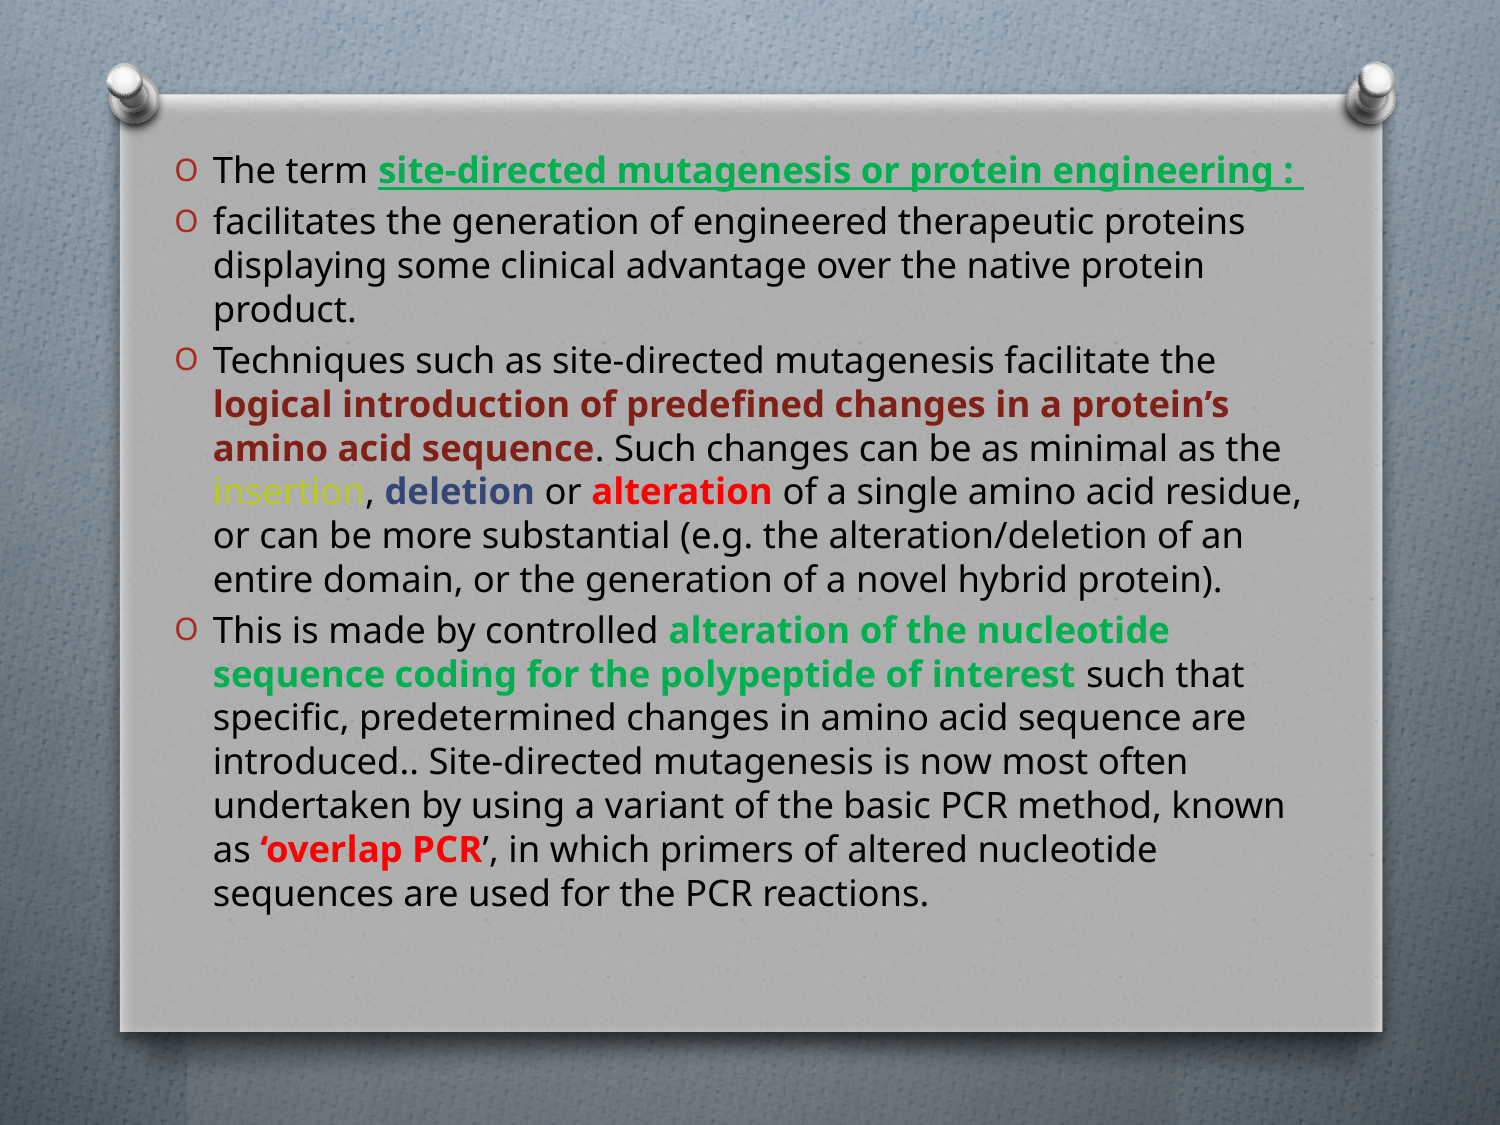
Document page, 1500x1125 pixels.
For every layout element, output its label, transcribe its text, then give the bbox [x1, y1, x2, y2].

picture [75, 29, 198, 153]
picture [1317, 35, 1439, 156]
text_box The term site-directed mutagenesis or protein engineering : facilitates the generation of engineered therapeutic proteins displaying some clinical advantage over the native protein product. Techniques such as site-directed mutagenesis facilitate the logical introduction of predeﬁned changes in a protein’s amino acid sequence. Such changes can be as minimal as the insertion, deletion or alteration of a single amino acid residue, or can be more substantial (e.g. the alteration/deletion of an entire domain, or the generation of a novel hybrid protein). This is made by controlled alteration of the nucleotide sequence coding for the polypeptide of interest such that speciﬁc, predetermined changes in amino acid sequence are introduced.. Site-directed mutagenesis is now most often undertaken by using a variant of the basic PCR method, known as ‘overlap PCR’, in which primers of altered nucleotide sequences are used for the PCR reactions. [159, 140, 1322, 953]
